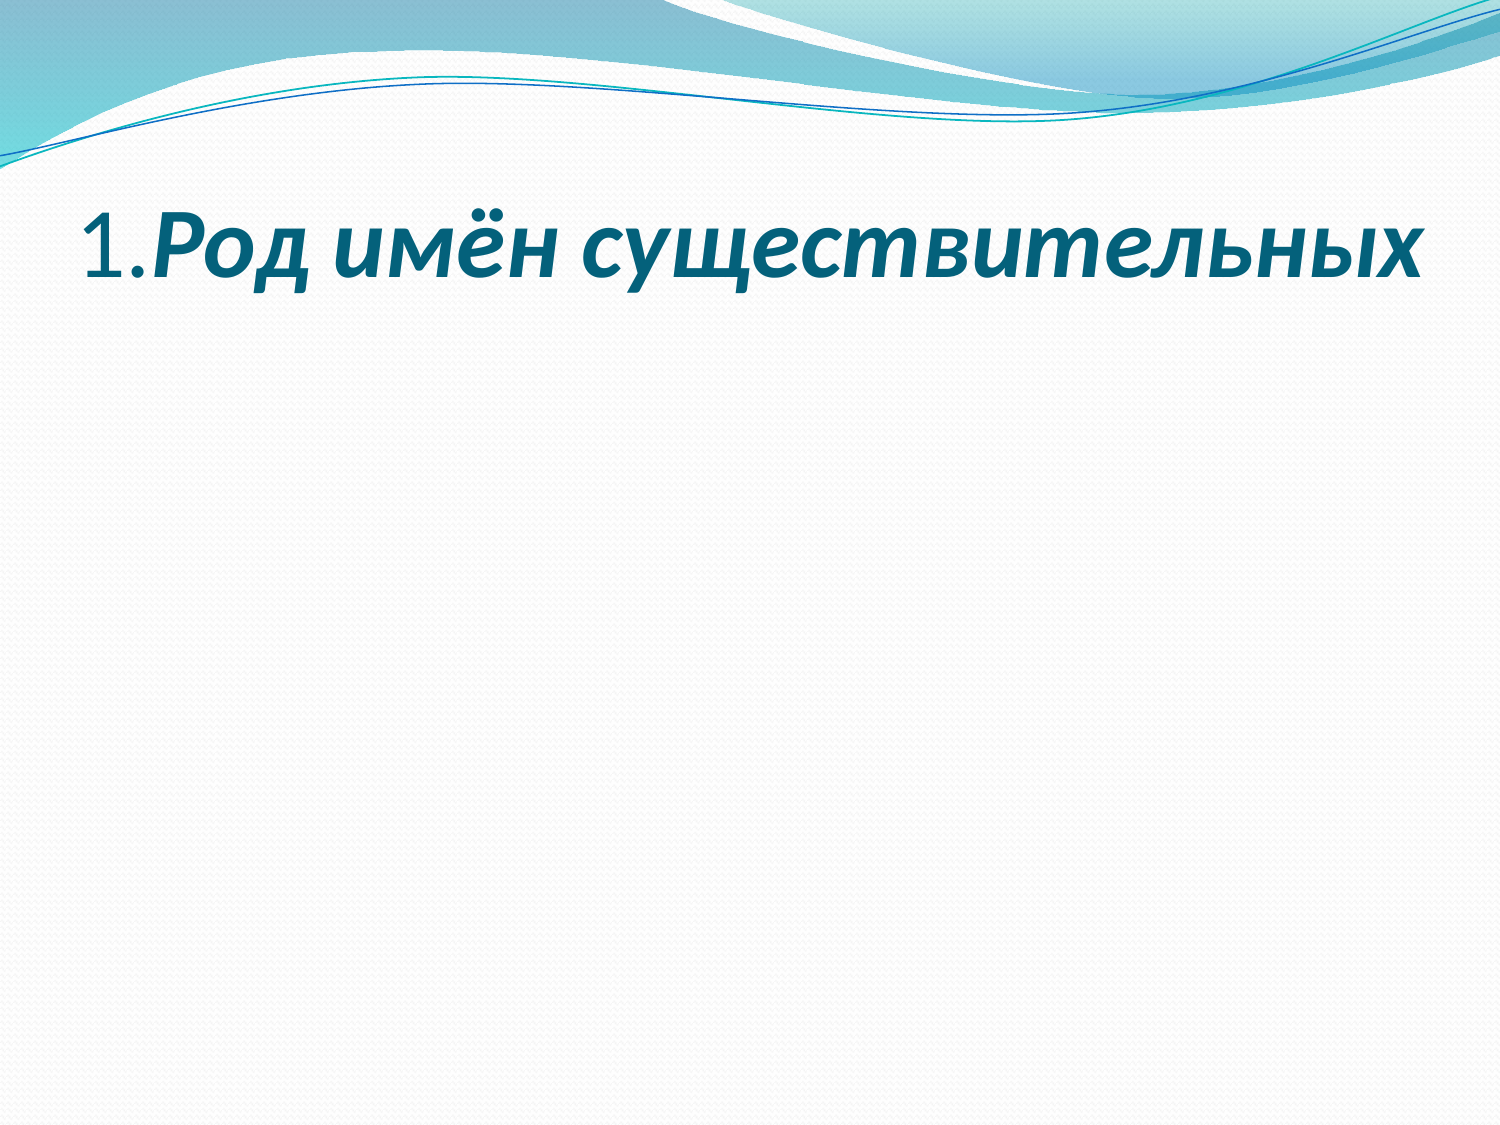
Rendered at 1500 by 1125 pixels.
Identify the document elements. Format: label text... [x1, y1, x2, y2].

title 1.Род имён существительных [75, 115, 1438, 303]
